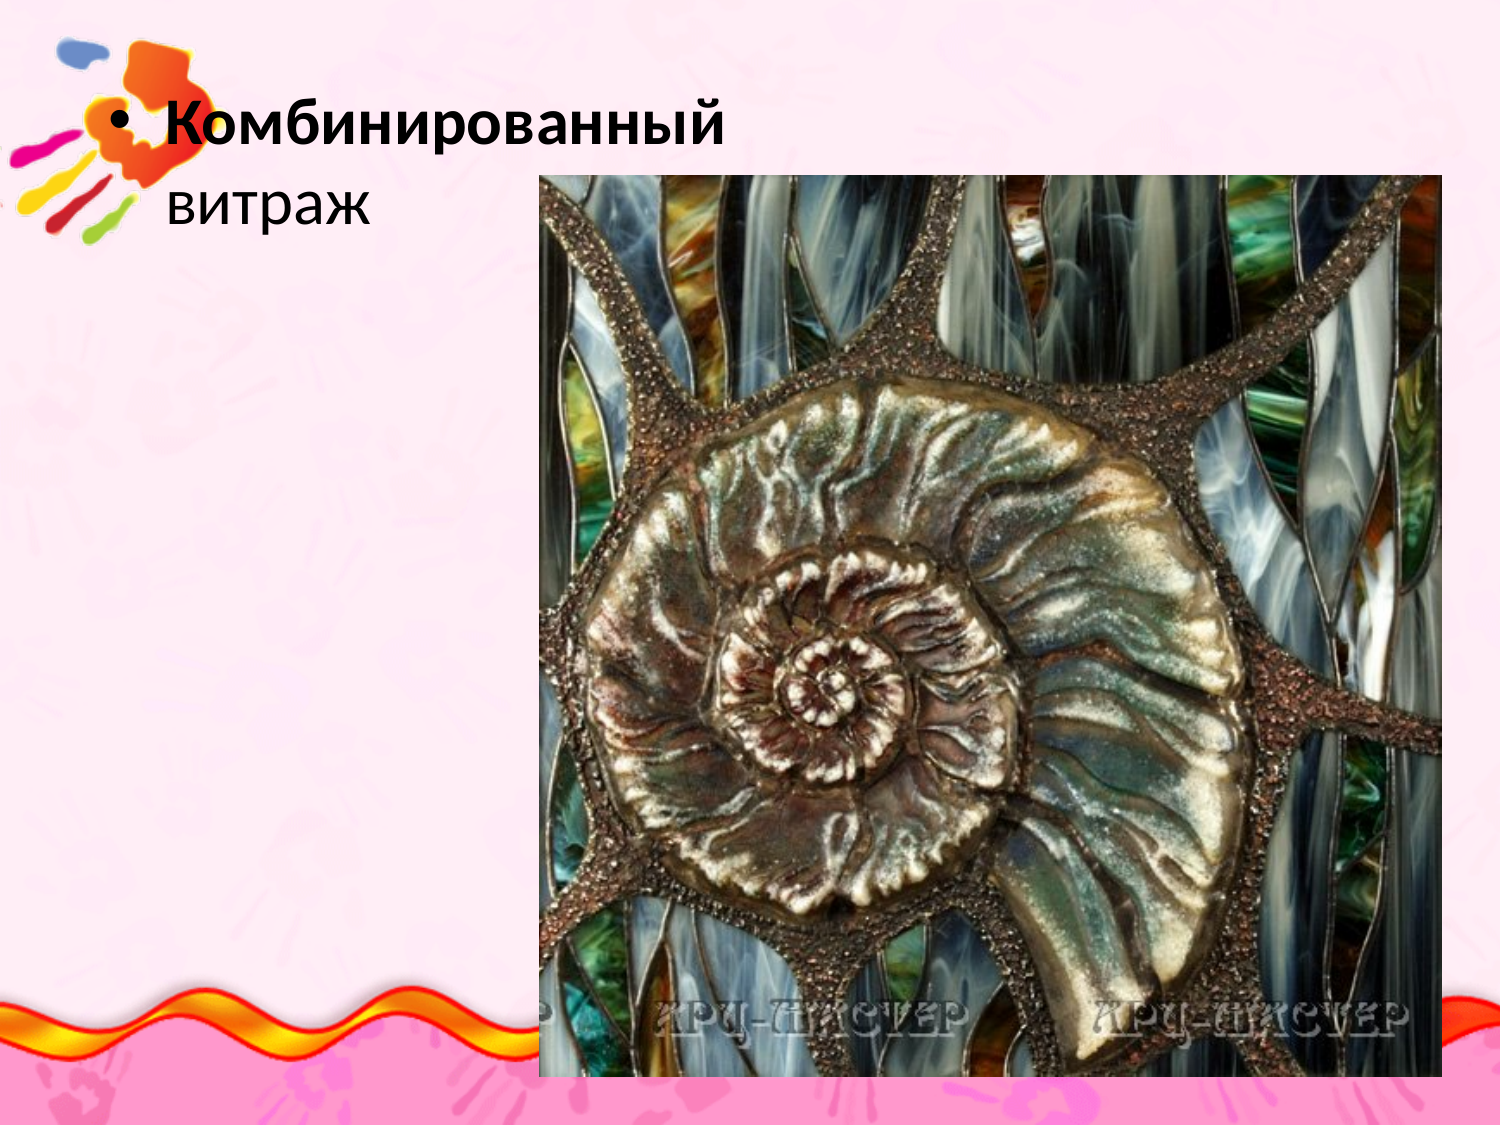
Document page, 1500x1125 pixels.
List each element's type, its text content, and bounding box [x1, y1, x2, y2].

list Комбинированный витраж [93, 70, 1444, 293]
picture [0, 0, 1500, 1125]
